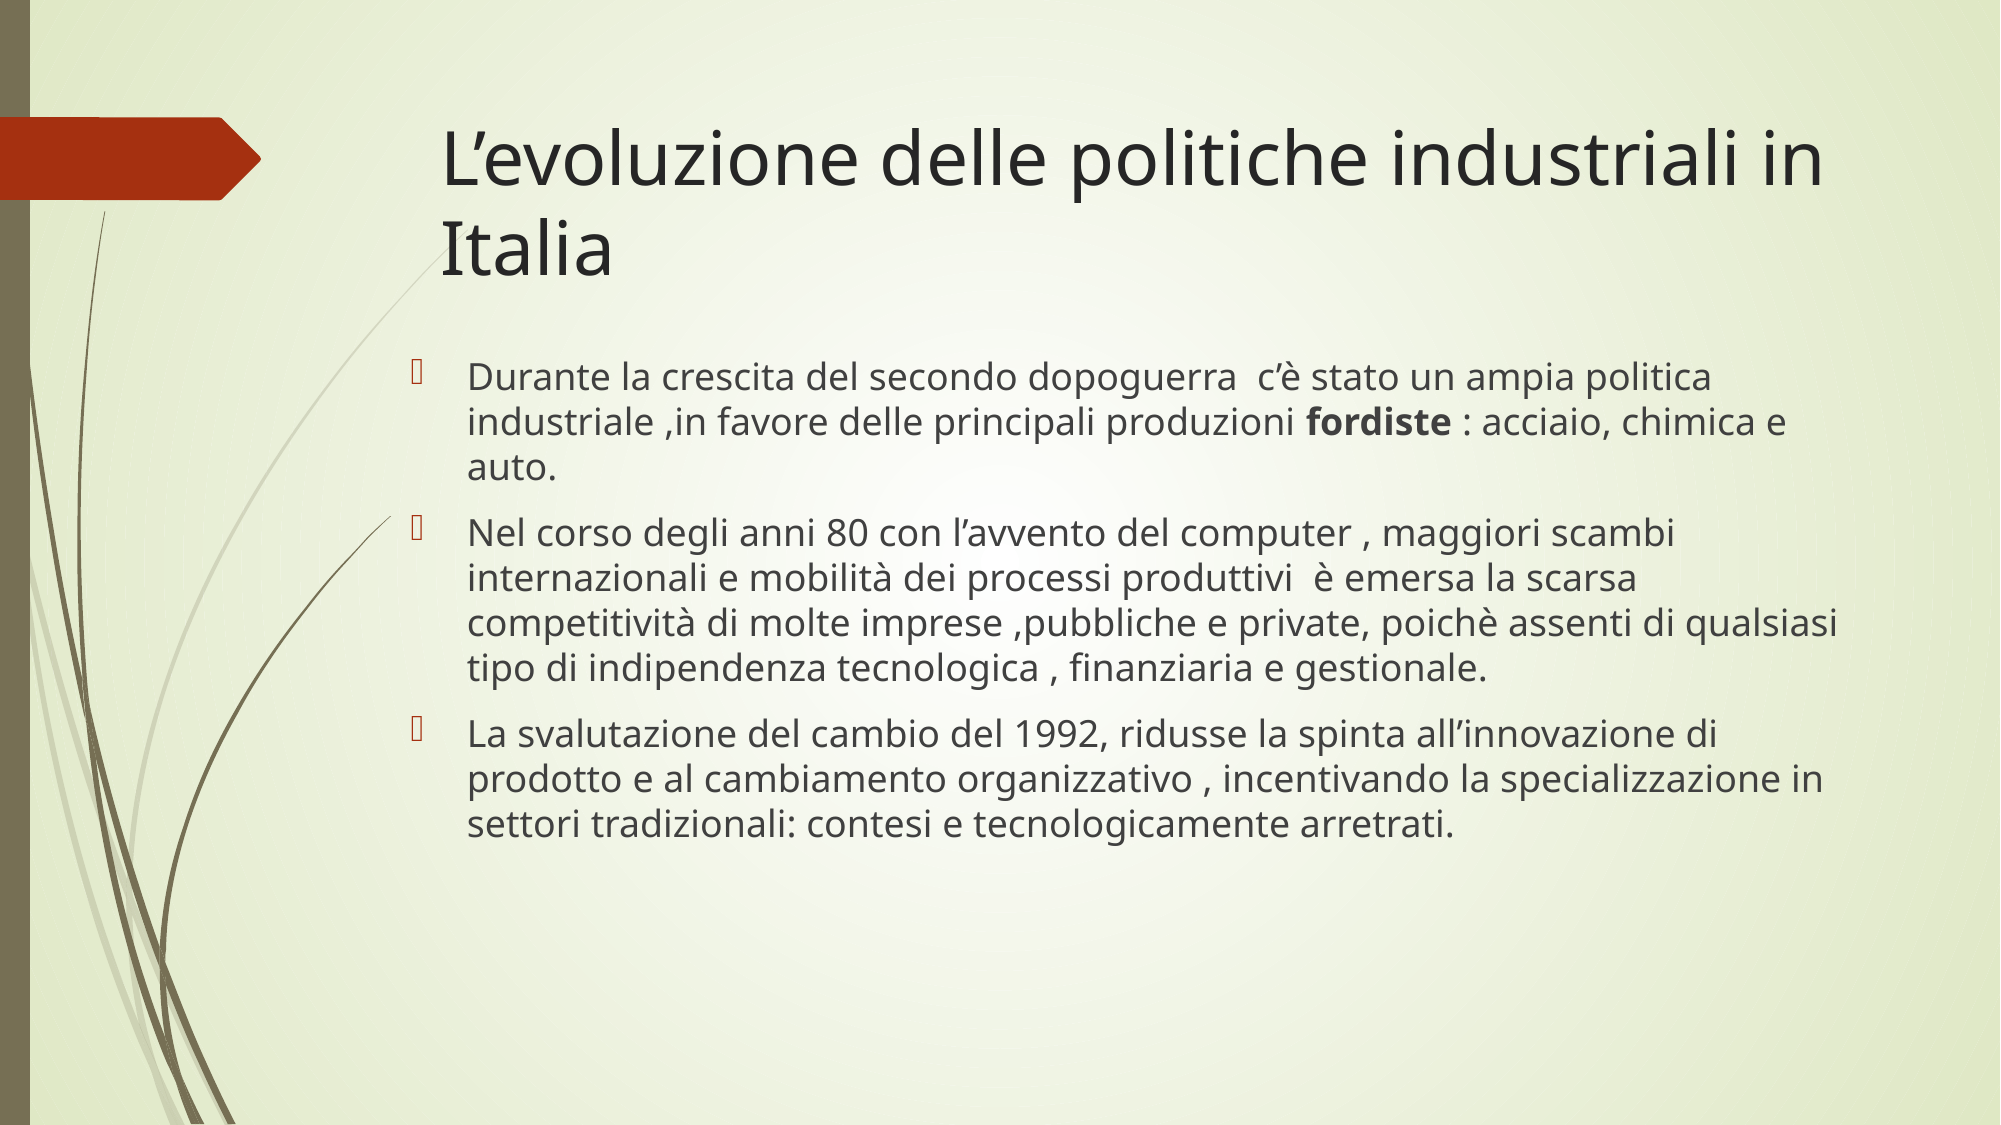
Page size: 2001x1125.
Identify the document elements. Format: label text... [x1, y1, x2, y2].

title L’evoluzione delle politiche industriali in Italia [425, 102, 1888, 313]
list Durante la crescita del secondo dopoguerra c’è stato un ampia politica industriale ,in favore delle principali produzioni fordiste : acciaio, chimica e auto. Nel corso degli anni 80 con l’avvento del computer , maggiori scambi internazionali e mobilità dei processi produttivi è emersa la scarsa competitività di molte imprese ,pubbliche e private, poichè assenti di qualsiasi tipo di indipendenza tecnologica , finanziaria e gestionale. La svalutazione del cambio del 1992, ridusse la spinta all’innovazione di prodotto e al cambiamento organizzativo , incentivando la specializzazione in settori tradizionali: contesi e tecnologicamente arretrati. [395, 345, 1859, 966]
